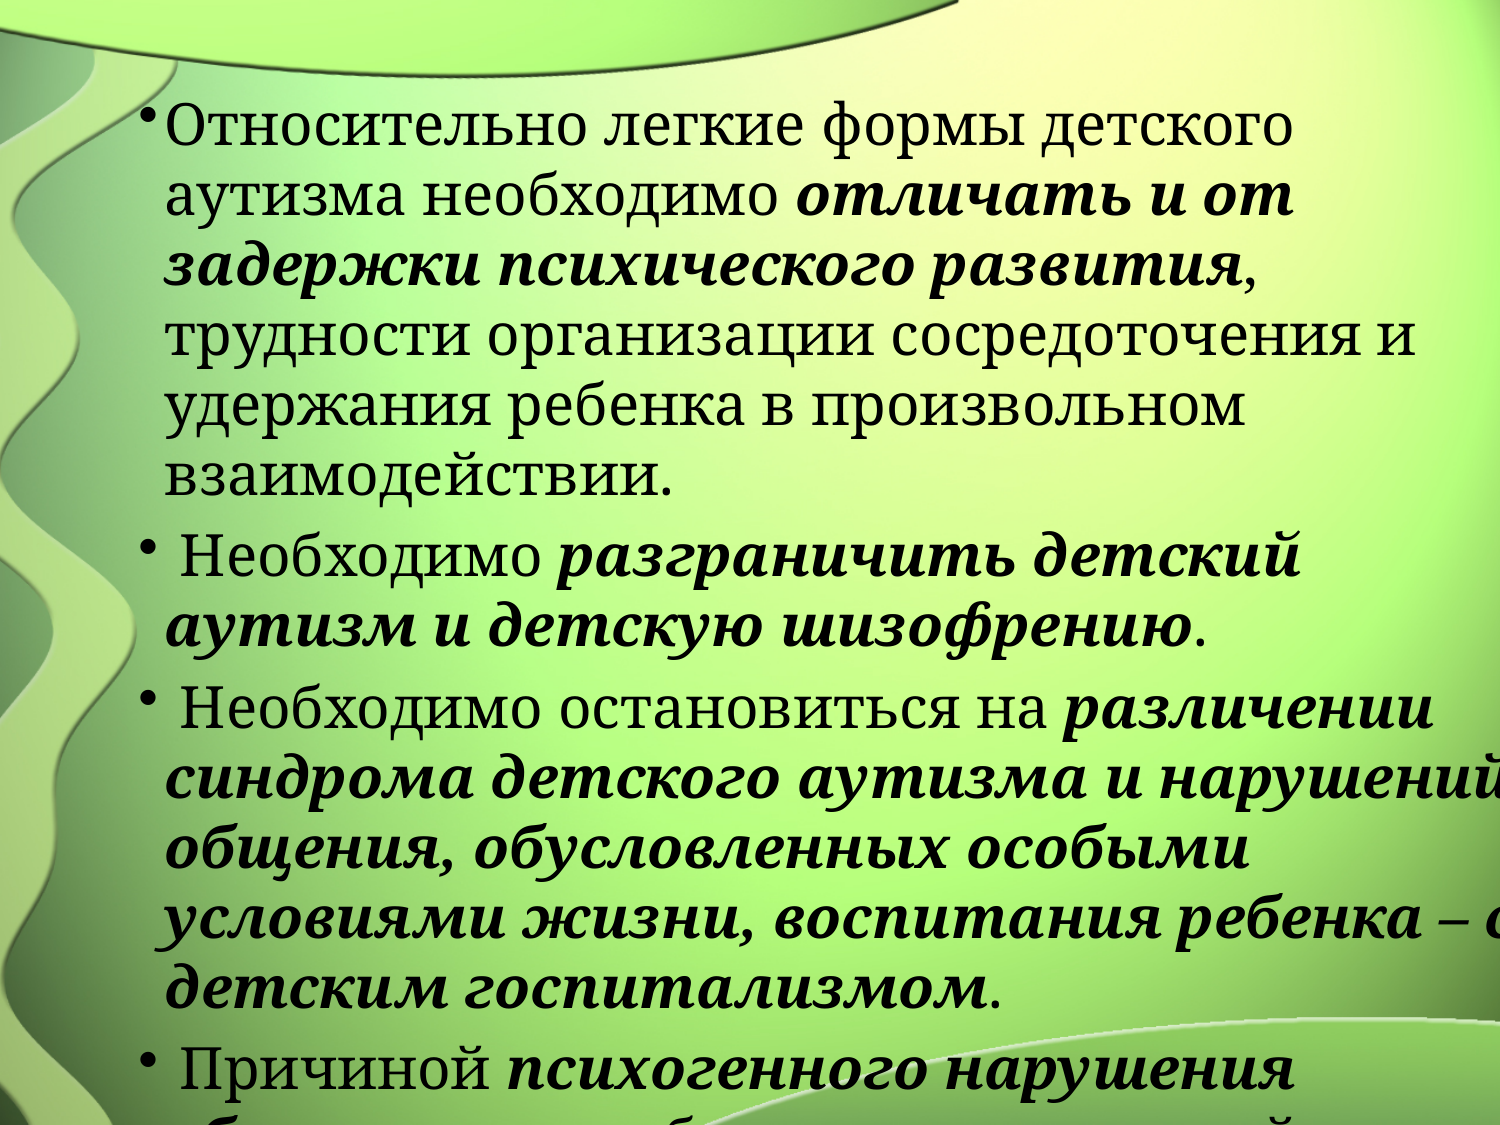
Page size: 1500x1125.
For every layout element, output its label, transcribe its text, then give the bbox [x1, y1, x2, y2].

picture [0, 0, 1500, 1125]
list Относительно легкие формы детского аутизма необходимо отличать и от задержки психического развития, трудности организации сосредоточения и удержания ребенка в произвольном взаимодействии. Необходимо разграничить детский аутизм и детскую шизофрению. Необходимо остановиться на различении синдрома детского аутизма и нарушений общения, обусловленных особыми условиями жизни, воспитания ребенка – с детским госпитализмом. Причиной психогенного нарушения общения может быть отрицательный невротический опыт ребенка: перенесенная травма, несостоятельность во взаимодействии с другим человеком. [92, 79, 1500, 1062]
